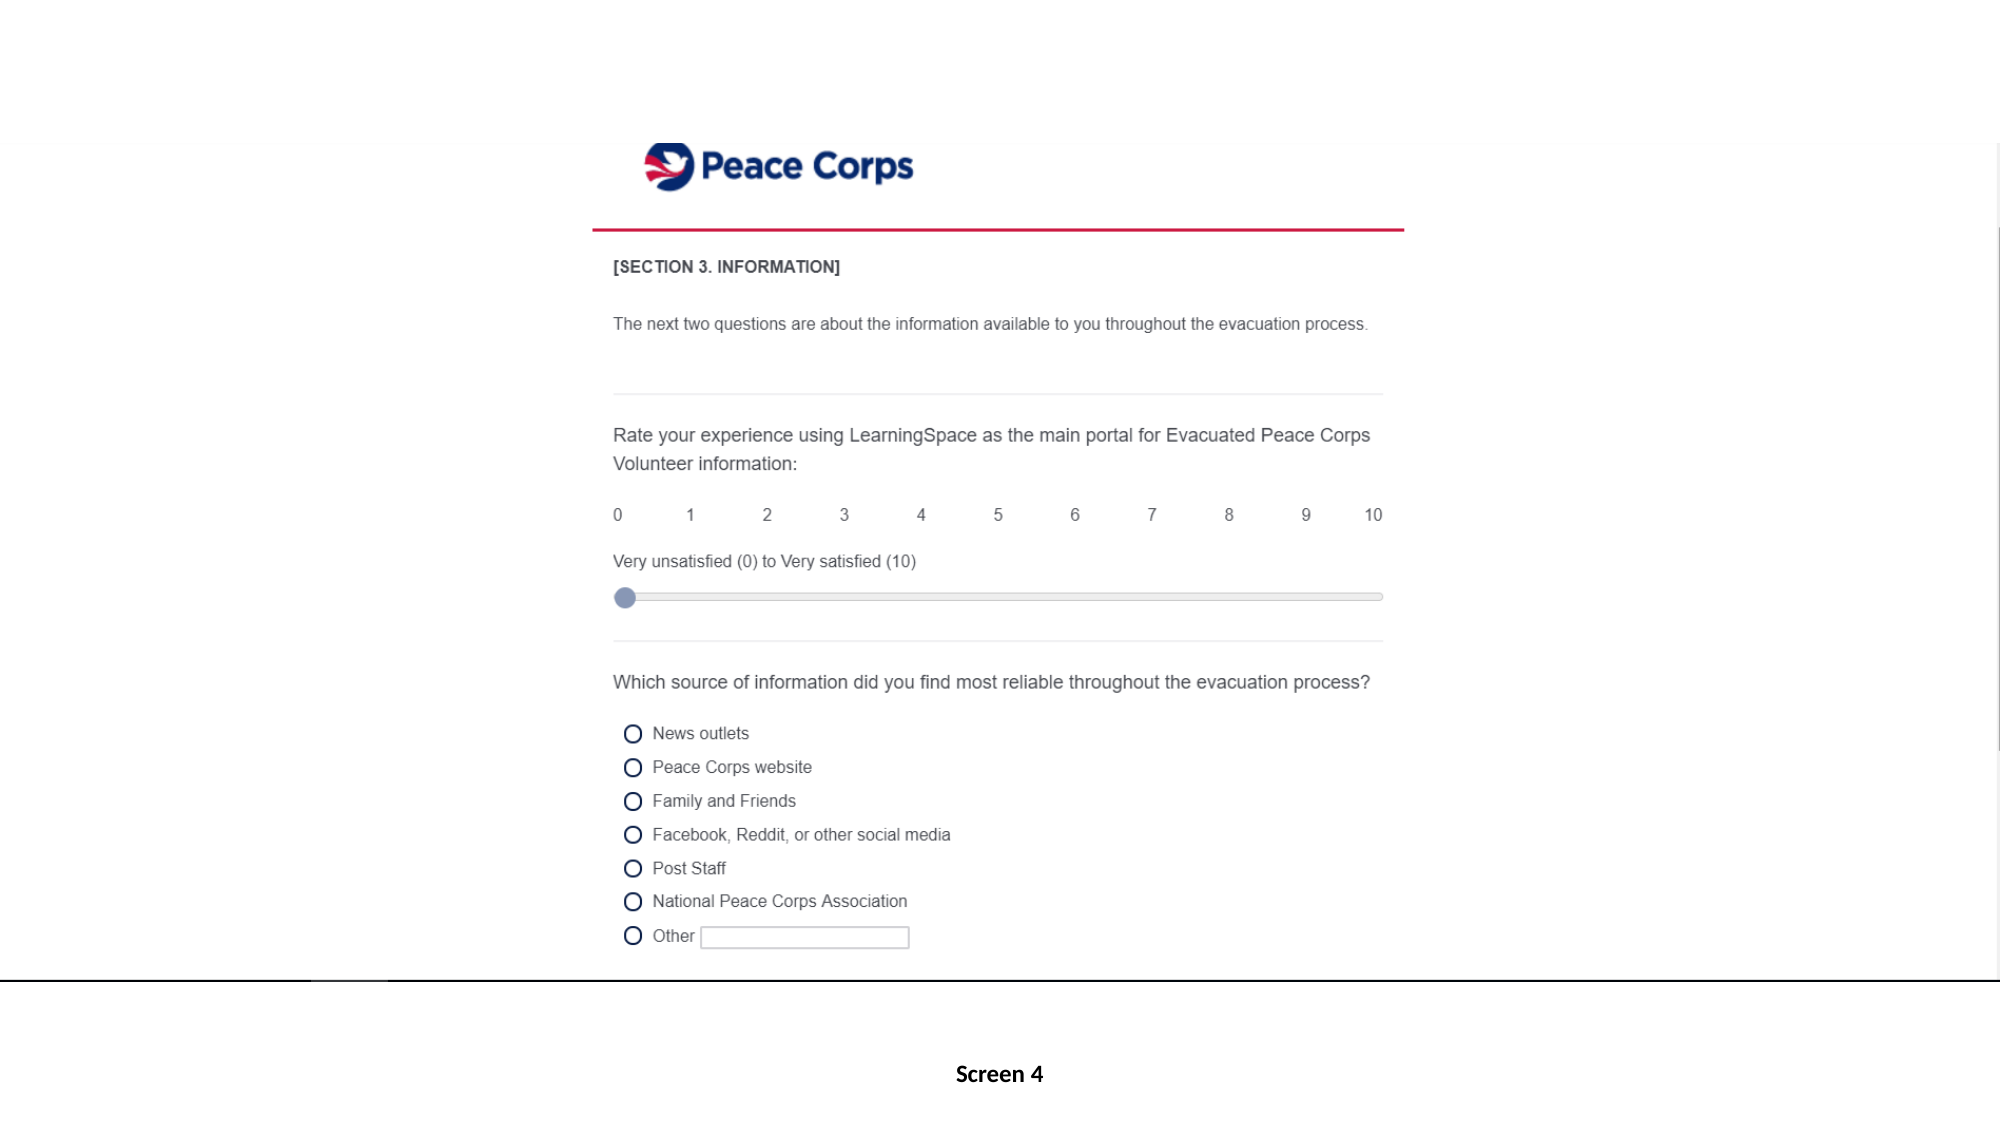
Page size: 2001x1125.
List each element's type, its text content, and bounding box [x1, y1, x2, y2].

footer Screen 4 [662, 1042, 1338, 1103]
picture [0, 143, 2000, 982]
